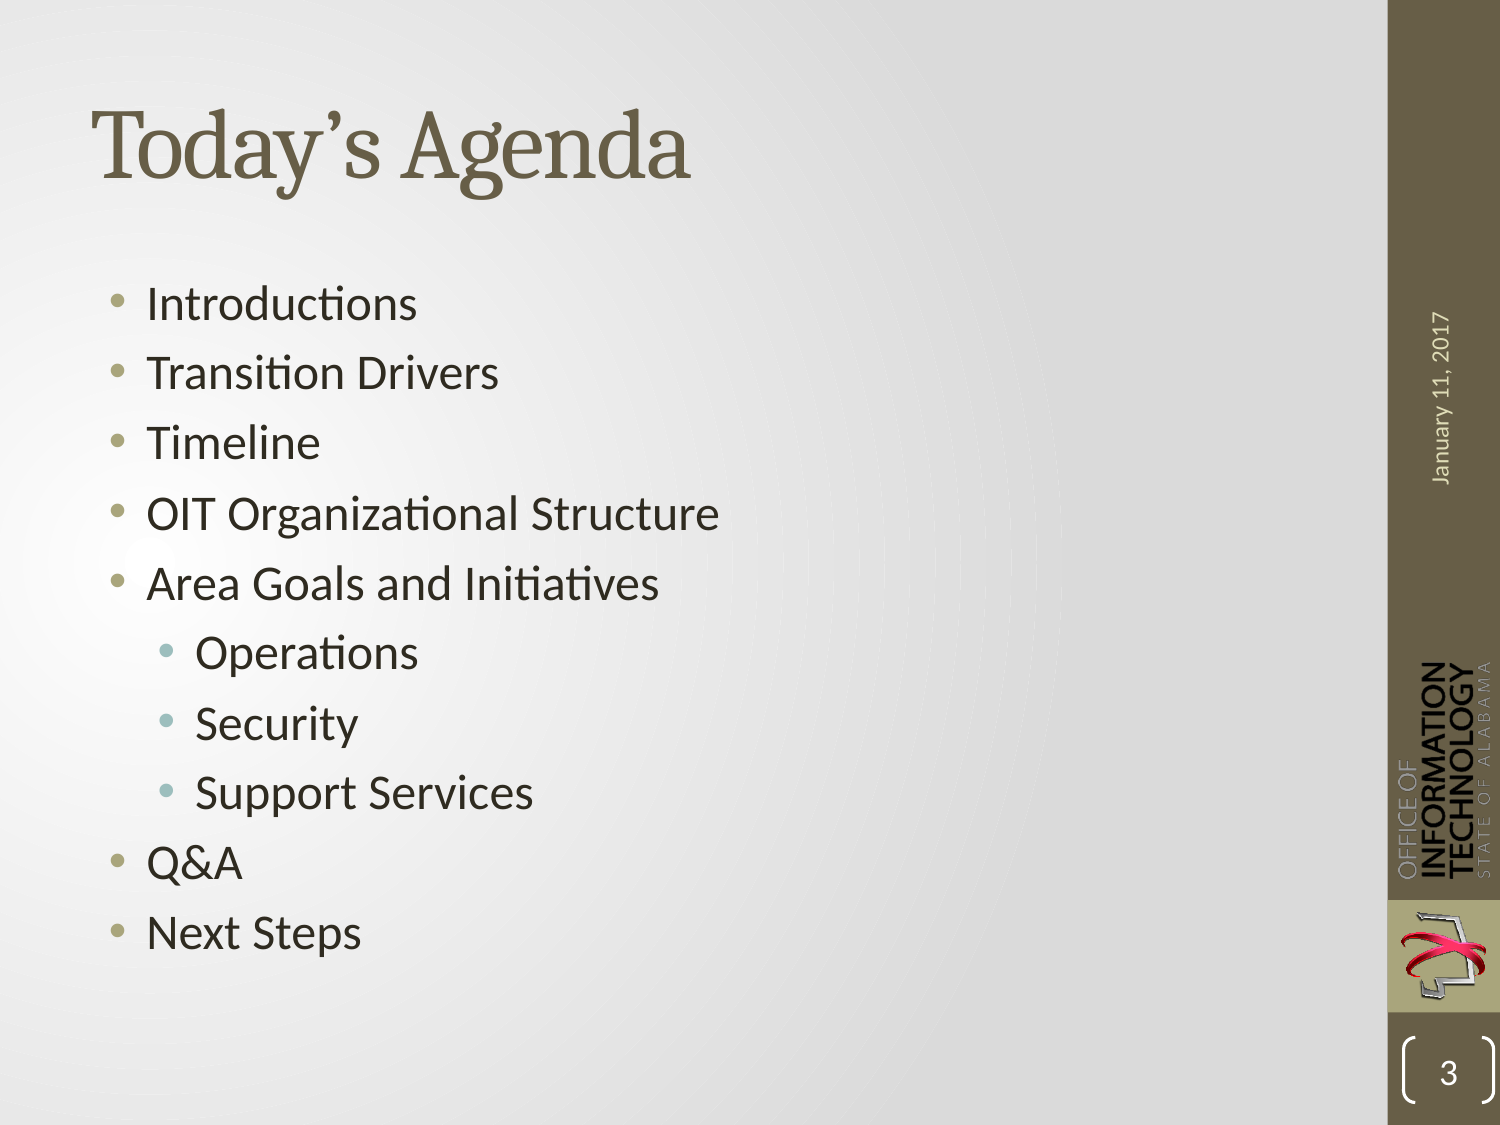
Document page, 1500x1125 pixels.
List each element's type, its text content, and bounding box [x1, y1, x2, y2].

list Introductions Transition Drivers Timeline OIT Organizational Structure Area Goals and Initiatives Operations Security Support Services Q&A Next Steps [75, 262, 1325, 1050]
picture [1401, 912, 1486, 1001]
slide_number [1408, 100, 1469, 501]
title Today’s Agenda [75, 45, 1325, 233]
slide_number 3 [1401, 1035, 1496, 1105]
picture [1399, 663, 1489, 879]
